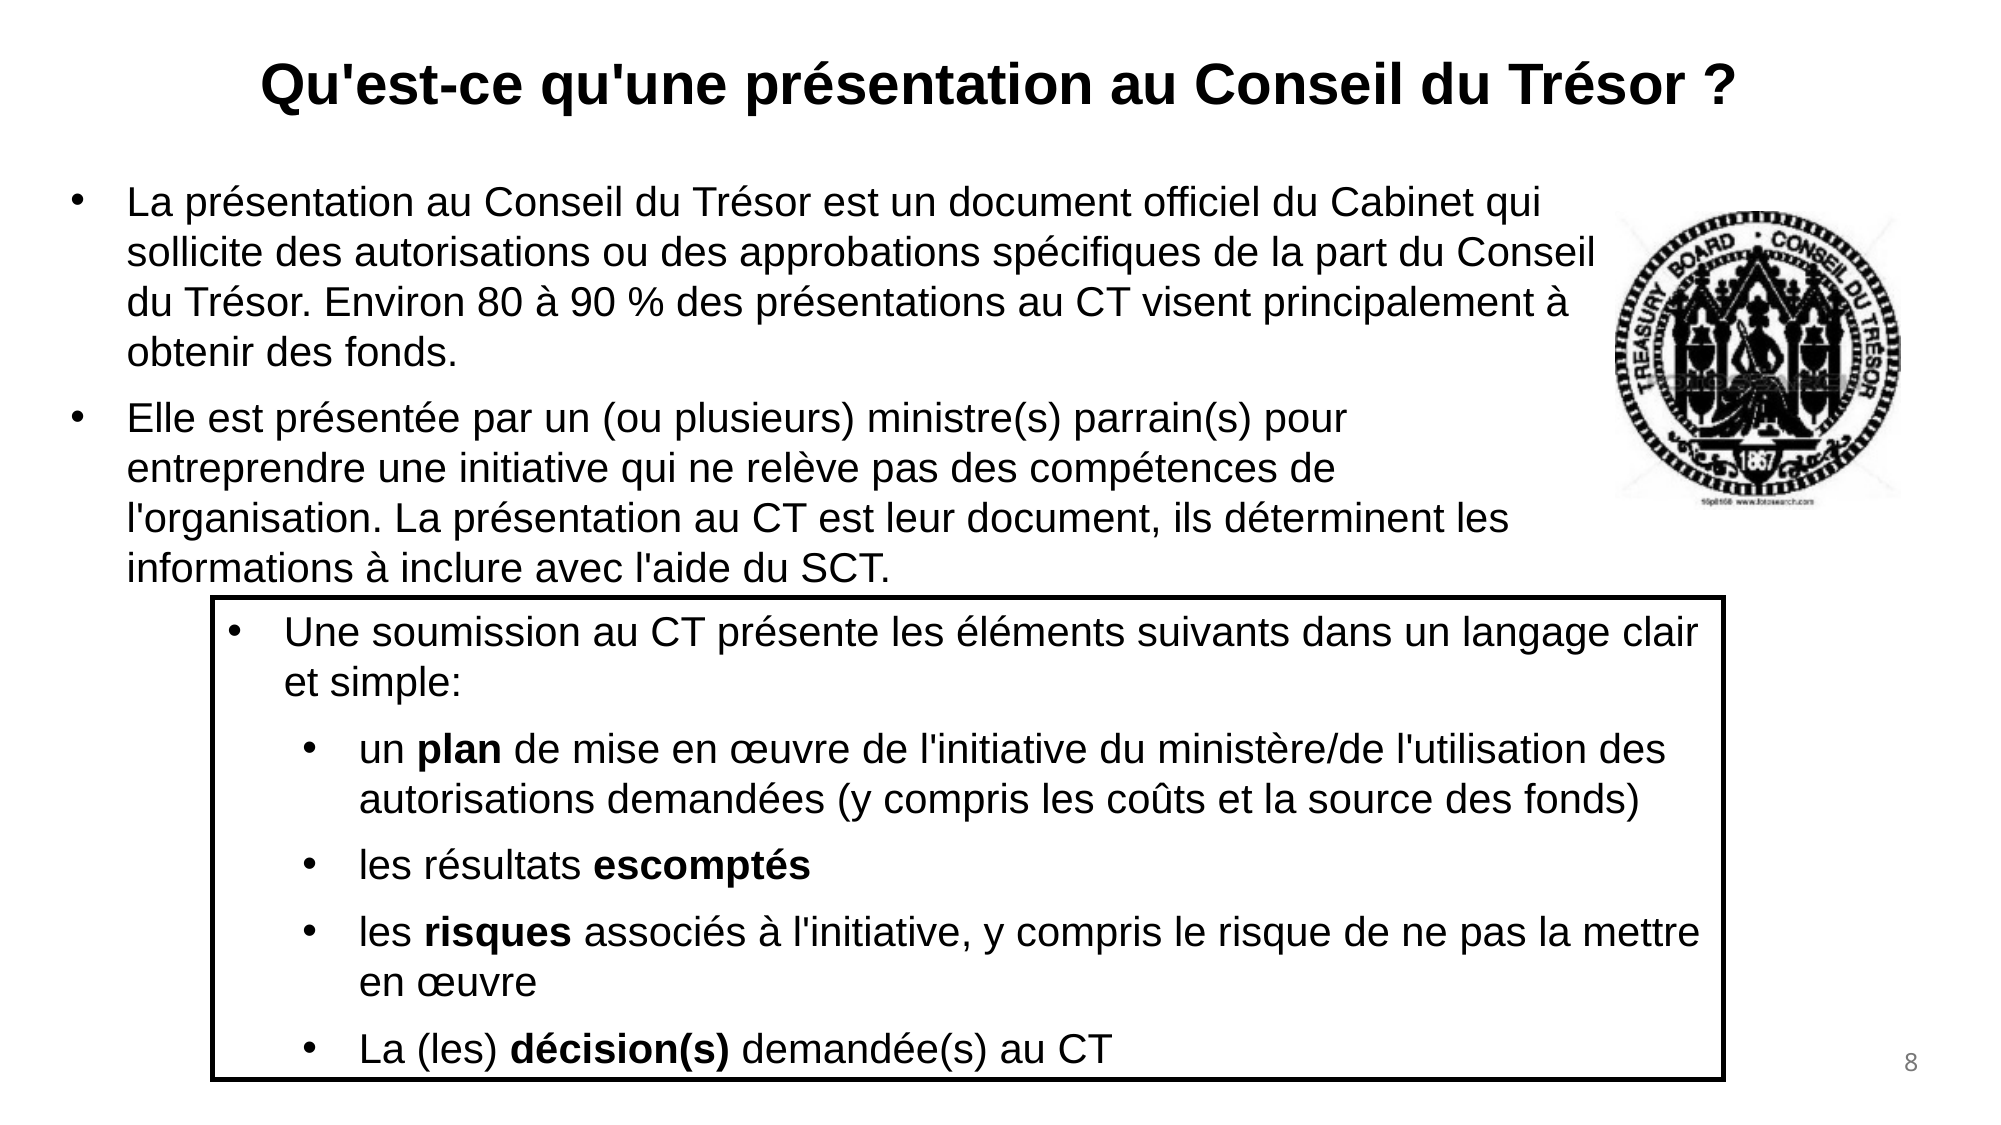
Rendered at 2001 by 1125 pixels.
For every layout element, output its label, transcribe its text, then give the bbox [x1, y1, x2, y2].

text_box Une soumission au CT présente les éléments suivants dans un langage clair et simple: un plan de mise en œuvre de l'initiative du ministère/de l'utilisation des autorisations demandées (y compris les coûts et la source des fonds) les résultats escomptés les risques associés à l'initiative, y compris le risque de ne pas la mettre en œuvre La (les) décision(s) demandée(s) au CT [211, 596, 1725, 1081]
text_box [500, 532, 1500, 592]
picture [1614, 210, 1902, 511]
text_box La présentation au Conseil du Trésor est un document officiel du Cabinet qui sollicite des autorisations ou des approbations spécifiques de la part du Conseil du Trésor. Environ 80 à 90 % des présentations au CT visent principalement à obtenir des fonds. Elle est présentée par un (ou plusieurs) ministre(s) parrain(s) pour entreprendre une initiative qui ne relève pas des compétences de l'organisation. La présentation au CT est leur document, ils déterminent les informations à inclure avec l'aide du SCT. [58, 162, 1609, 563]
slide_number 8 [1868, 1033, 1934, 1094]
title Qu'est-ce qu'une présentation au Conseil du Trésor ? [0, 46, 2000, 124]
